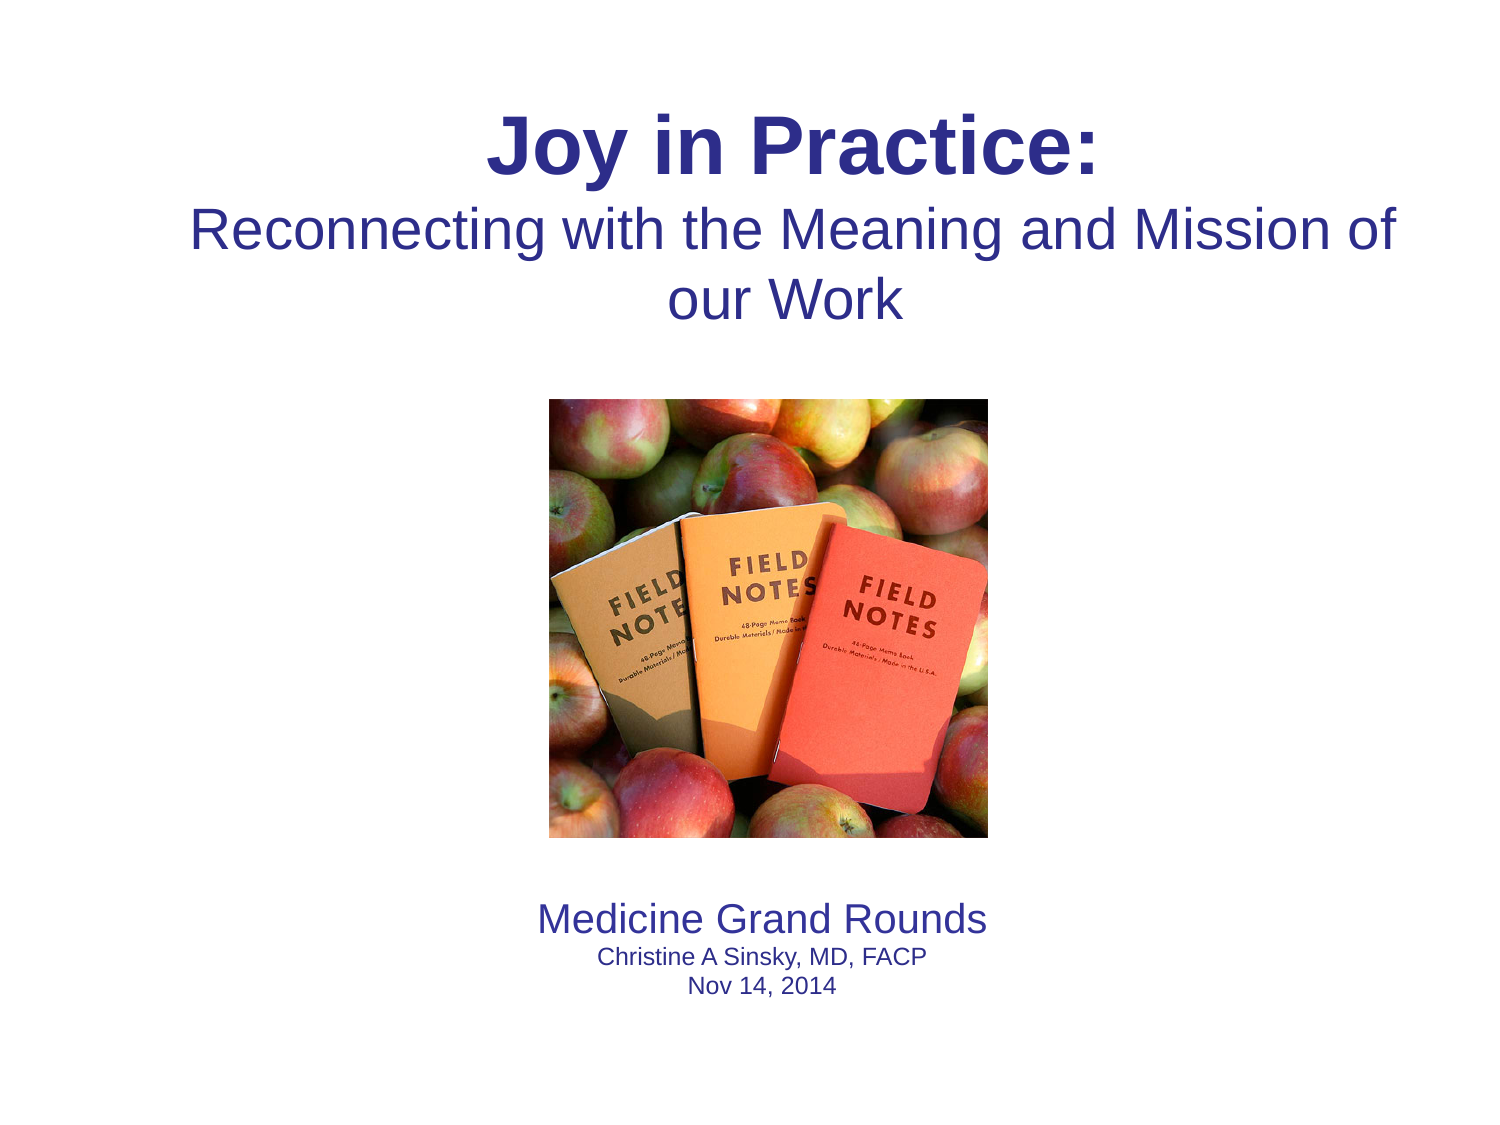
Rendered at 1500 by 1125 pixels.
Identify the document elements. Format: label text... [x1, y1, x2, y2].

title Joy in Practice: Reconnecting with the Meaning and Mission of our Work [149, 49, 1438, 213]
picture [549, 399, 988, 838]
subtitle Medicine Grand Rounds Christine A Sinsky, MD, FACP Nov 14, 2014 [249, 787, 1276, 1101]
